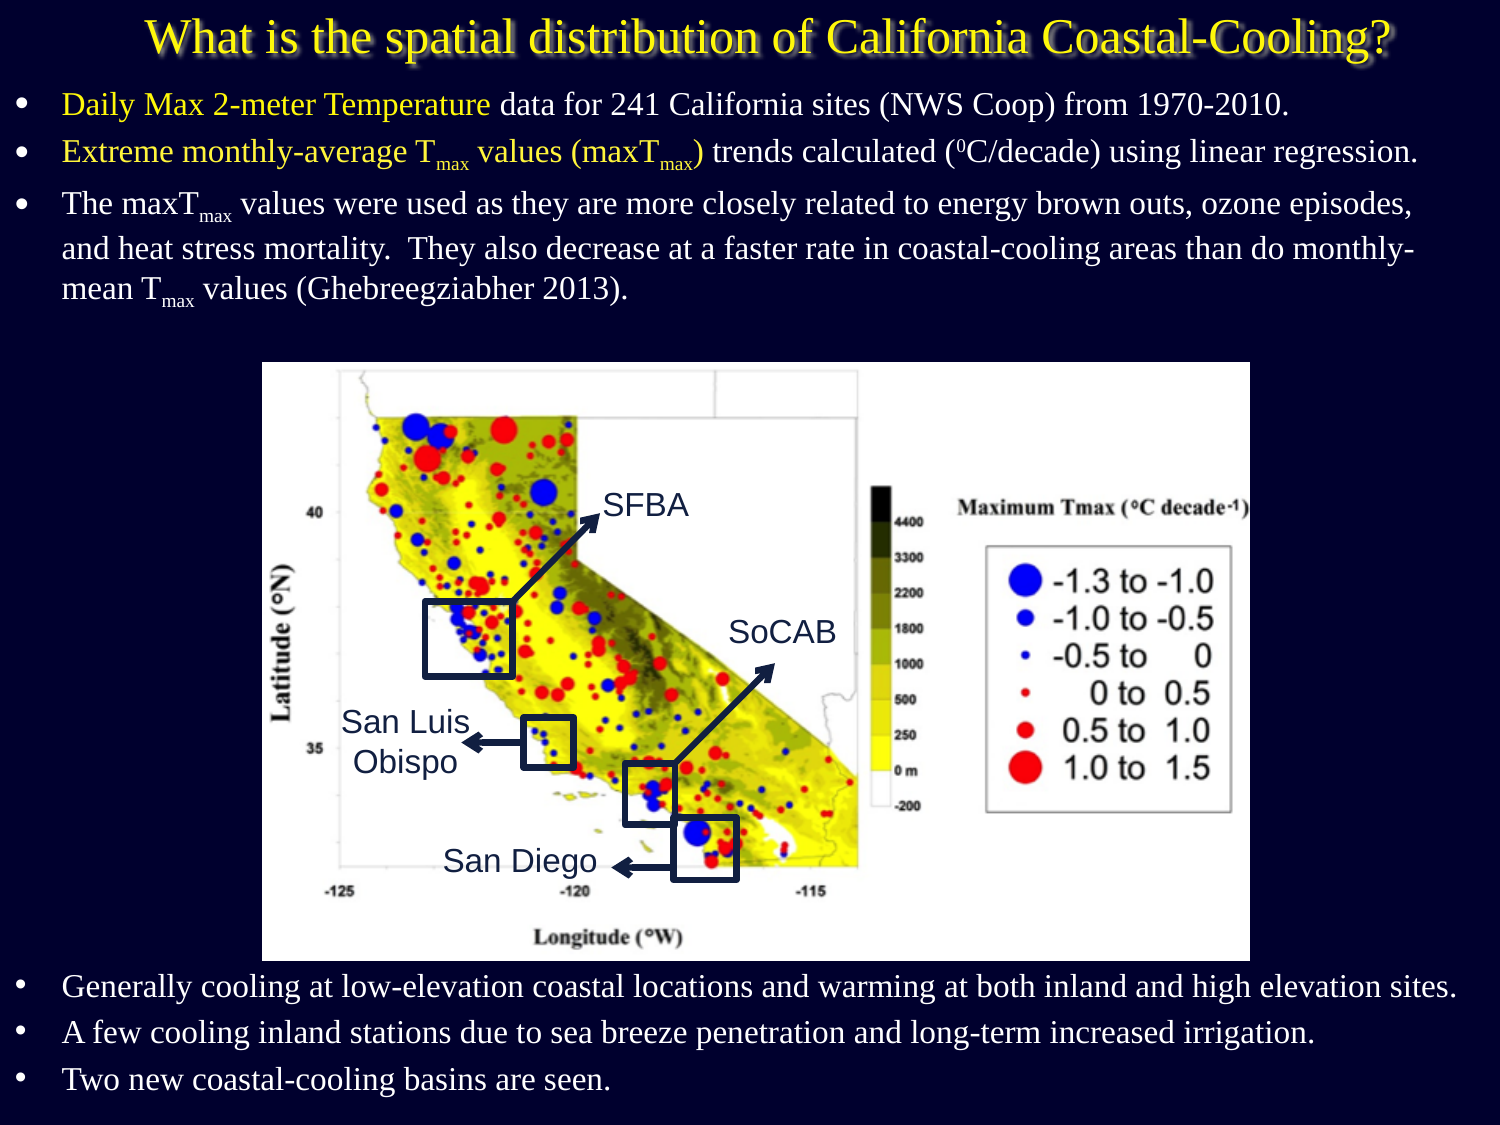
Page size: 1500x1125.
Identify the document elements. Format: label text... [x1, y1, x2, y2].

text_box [424, 475, 854, 826]
picture [262, 362, 1251, 961]
text_box Daily Max 2-meter Temperature data for 241 California sites (NWS Coop) from 1970-2010. Extreme monthly-average Tmax values (maxTmax) trends calculated (0C/decade) using linear regression. The maxTmax values were used as they are more closely related to energy brown outs, ozone episodes, and heat stress mortality. They also decrease at a faster rate in coastal-cooling areas than do monthly-mean Tmax values (Ghebreegziabher 2013). [0, 74, 1450, 366]
title What is the spatial distribution of California Coastal-Cooling? [62, 0, 1475, 163]
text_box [324, 692, 737, 888]
text_box Generally cooling at low-elevation coastal locations and warming at both inland and high elevation sites. A few cooling inland stations due to sea breeze penetration and long-term increased irrigation. Two new coastal-cooling basins are seen. [0, 956, 1500, 1125]
